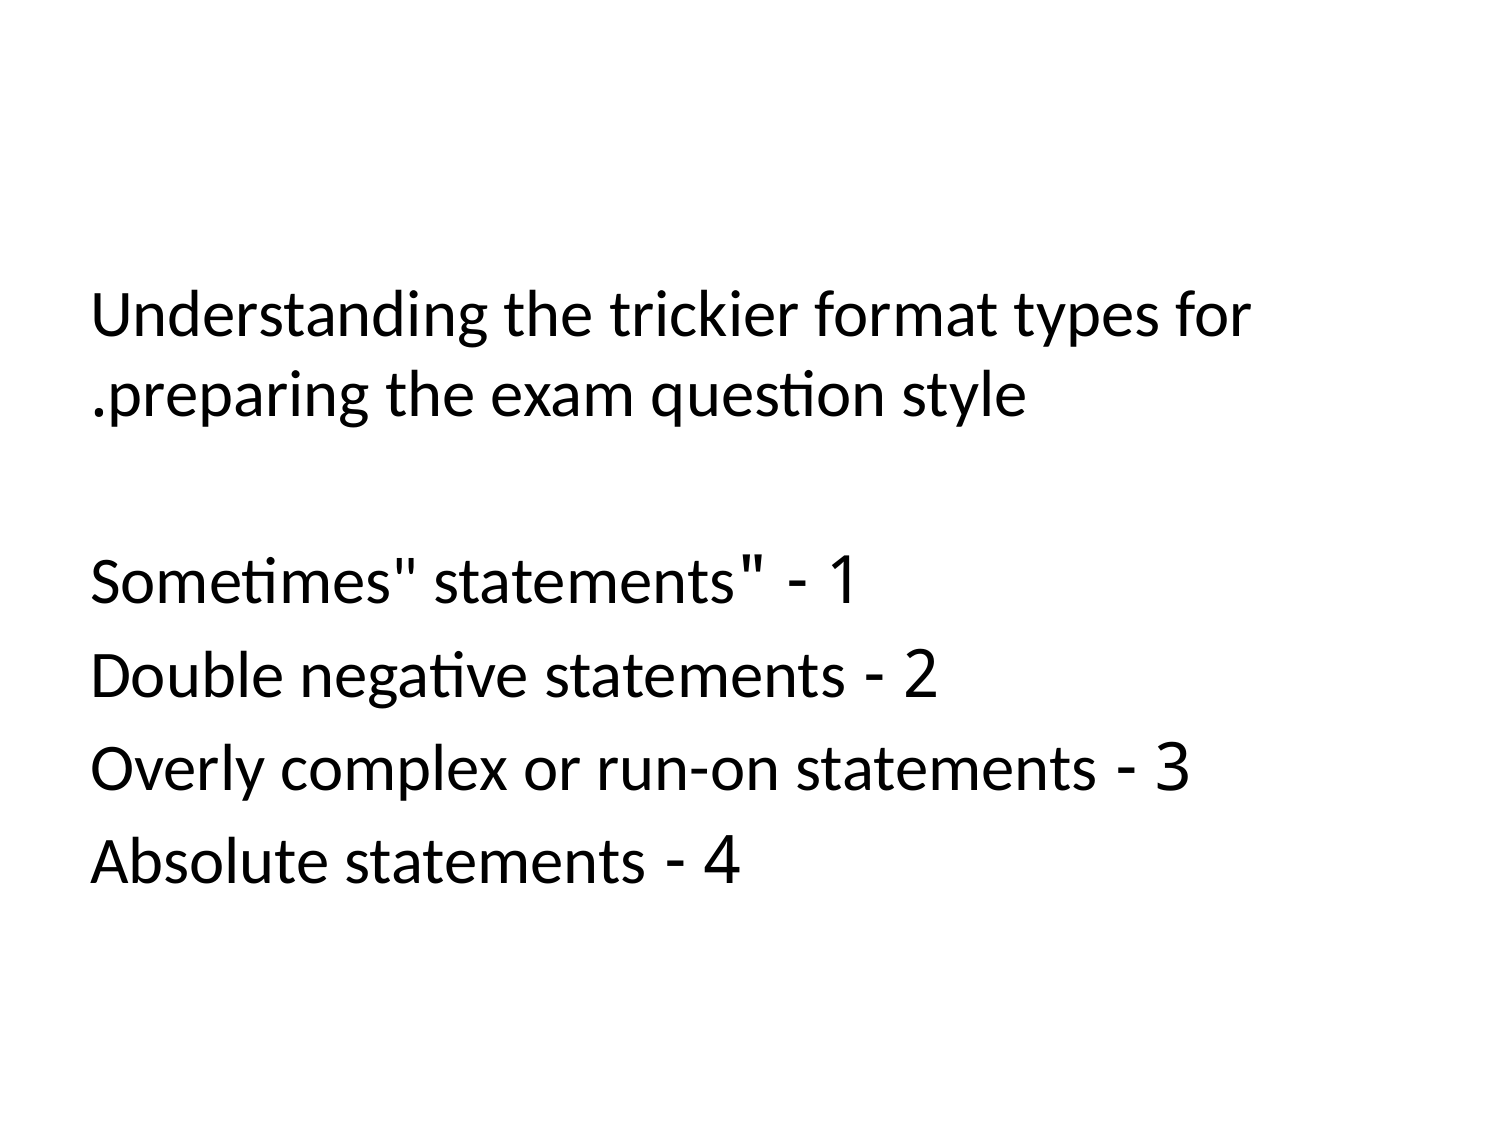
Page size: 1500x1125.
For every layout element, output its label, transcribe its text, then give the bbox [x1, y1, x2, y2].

list Understanding the trickier format types for preparing the exam question style. 1 - "Sometimes" statements 2 - Double negative statements 3 - Overly complex or run-on statements 4 - Absolute statements [75, 262, 1425, 1005]
